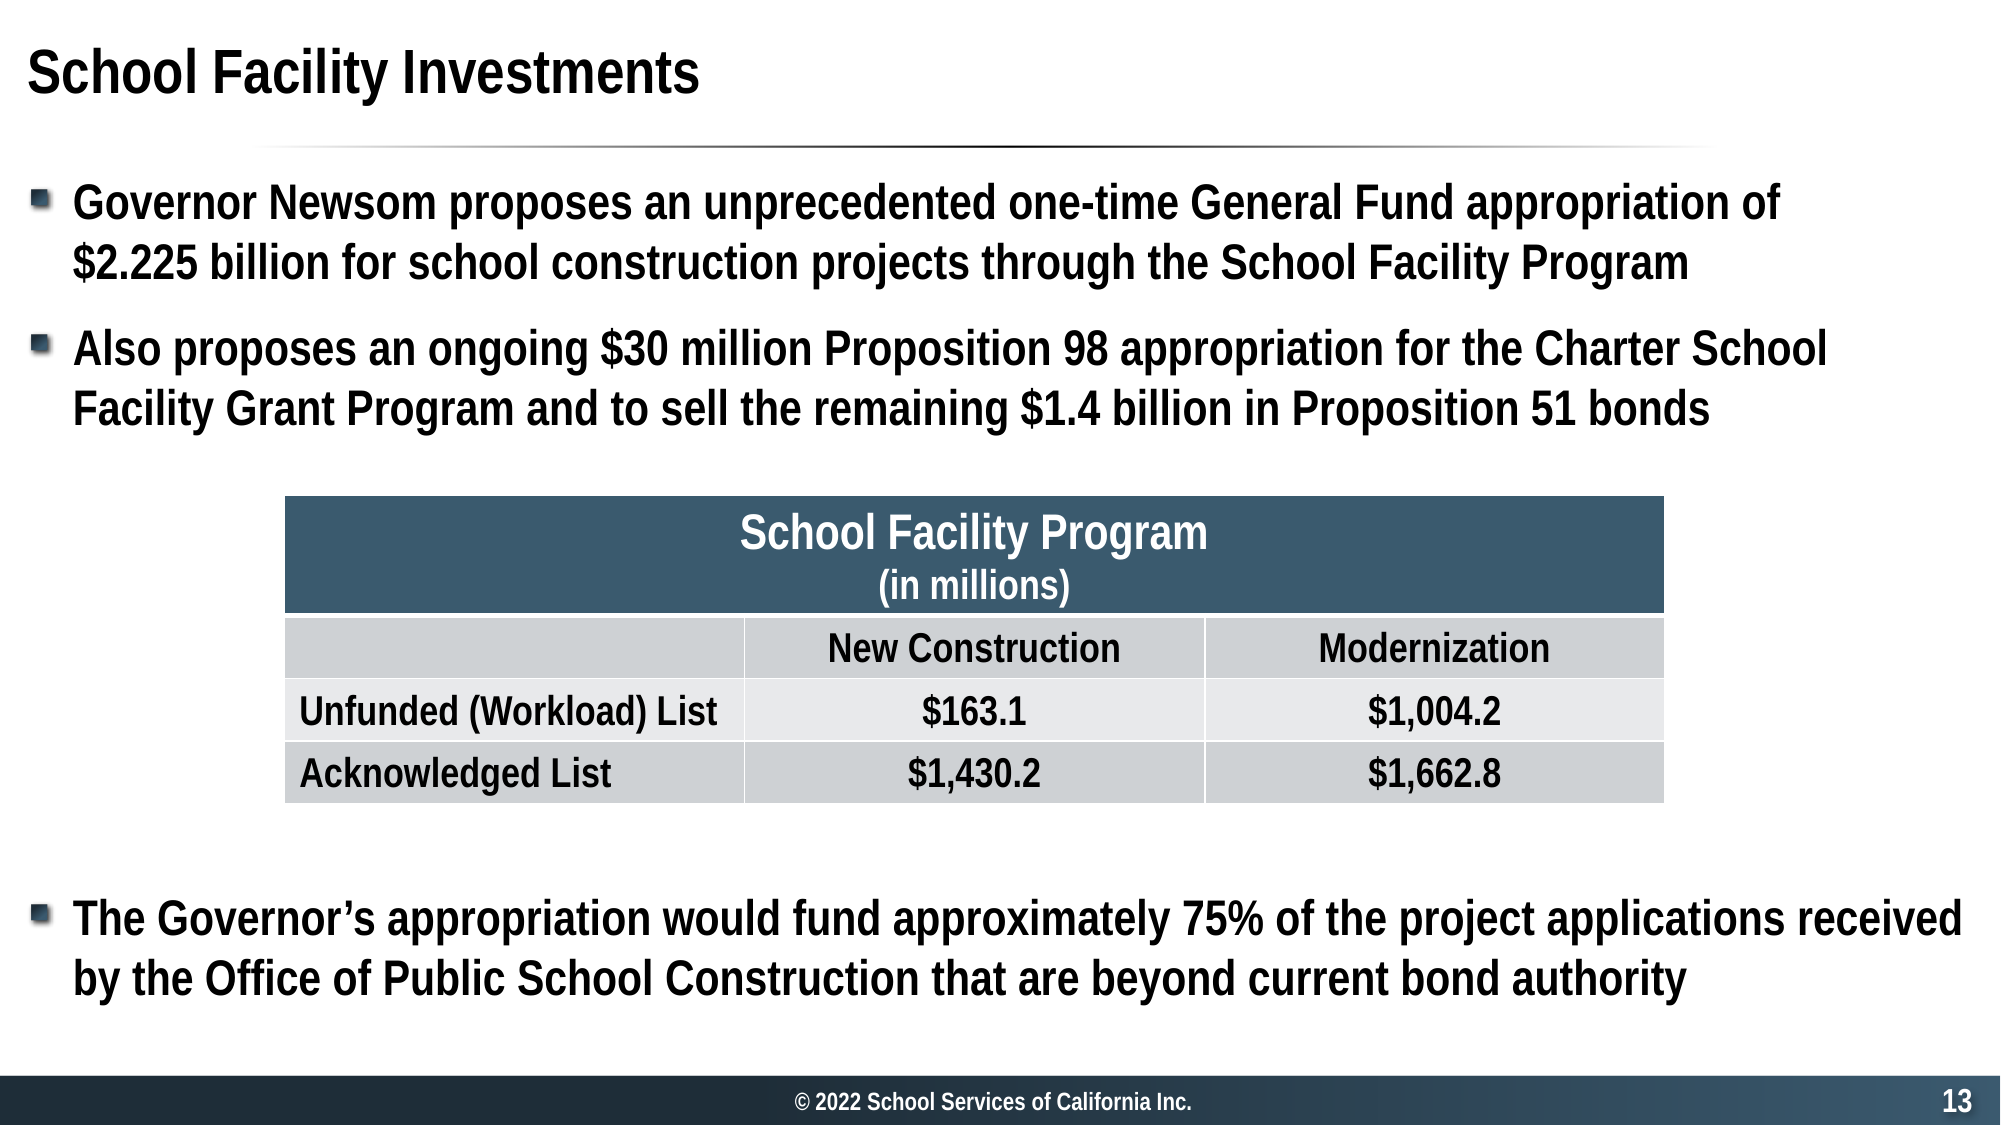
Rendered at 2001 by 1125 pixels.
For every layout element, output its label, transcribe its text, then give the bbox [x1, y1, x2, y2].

table_cell $1,662.8 [1206, 742, 1664, 803]
picture [0, 0, 2001, 1125]
table_cell $163.1 [745, 679, 1204, 740]
title School Facility Investments [12, 3, 1986, 141]
table_cell Acknowledged List [285, 742, 744, 803]
table_cell New Construction [745, 618, 1204, 678]
table_cell [285, 618, 744, 678]
list Governor Newsom proposes an unprecedented one-time General Fund appropriation of $2.225 billion for school construction projects through the School Facility Program Also proposes an ongoing $30 million Proposition 98 appropriation for the Charter School Facility Grant Program and to sell the remaining $1.4 billion in Proposition 51 bonds The Governor’s appropriation would fund approximately 75% of the project applications received by the Office of Public School Construction that are beyond current bond authority [10, 162, 1986, 450]
footer © 2022 School Services of California Inc. [779, 1081, 1218, 1120]
table_header School Facility Program (in millions) [285, 496, 1664, 613]
table_cell $1,004.2 [1206, 679, 1664, 740]
slide_number 12 [1876, 1072, 1988, 1125]
table_cell $1,430.2 [745, 742, 1204, 803]
table_cell Unfunded (Workload) List [285, 679, 744, 740]
table_cell Modernization [1206, 618, 1664, 678]
